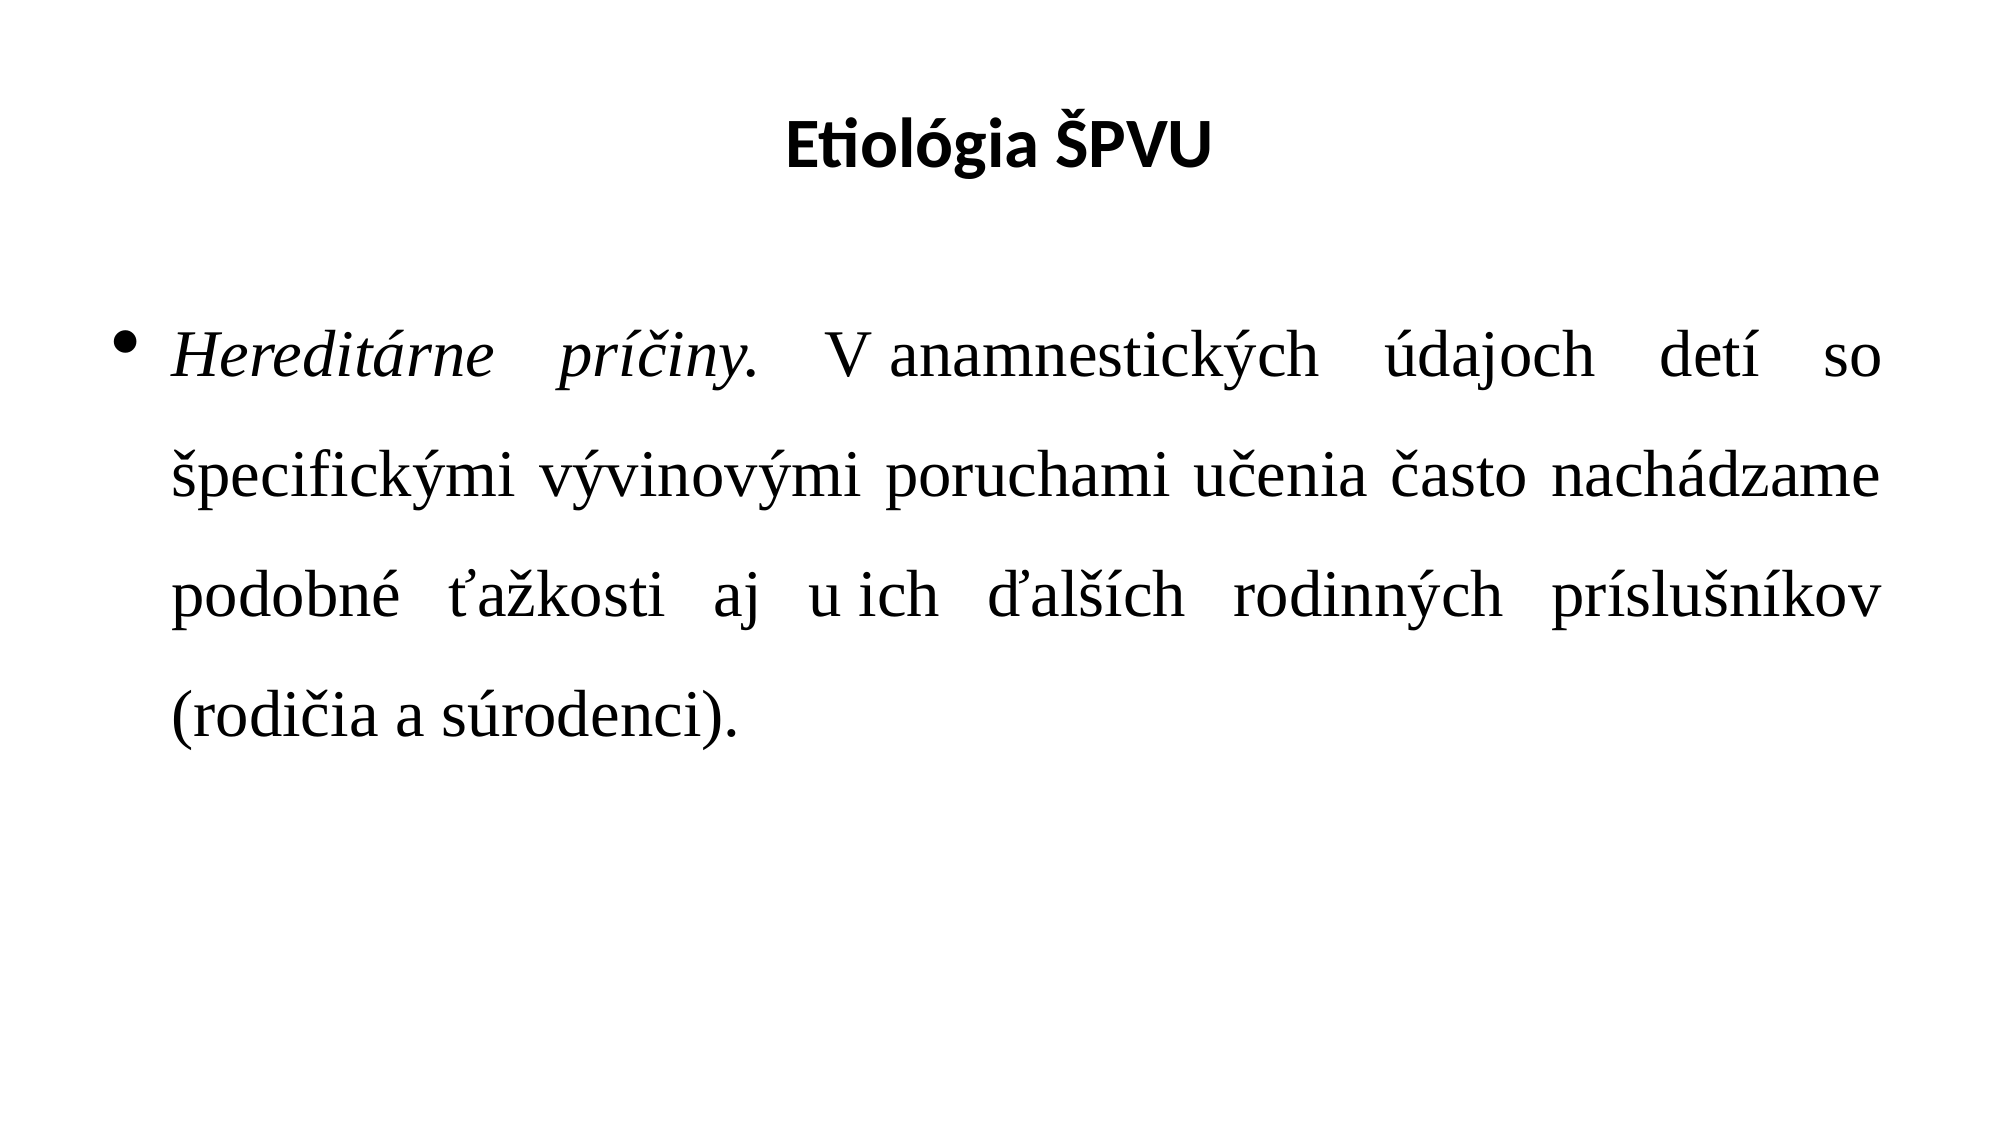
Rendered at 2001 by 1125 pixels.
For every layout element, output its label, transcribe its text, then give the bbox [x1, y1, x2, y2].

list Hereditárne príčiny. V anamnestických údajoch detí so špecifickými vývinovými poruchami učenia často nachádzame podobné ťažkosti aj u ich ďalších rodinných príslušníkov (rodičia a súrodenci). [99, 262, 1900, 1005]
title Etiológia ŠPVU [99, 45, 1900, 233]
